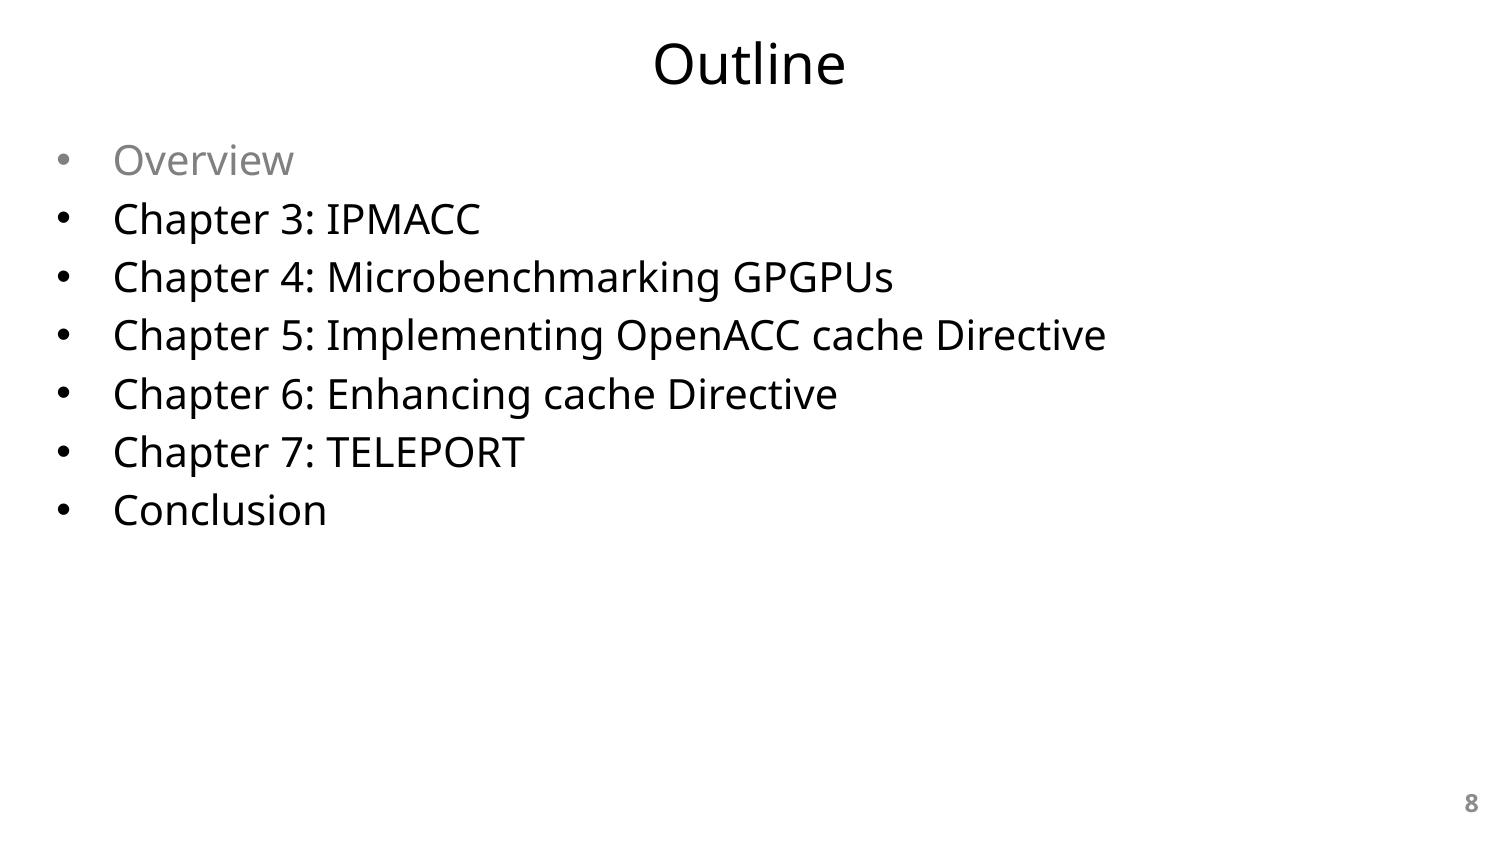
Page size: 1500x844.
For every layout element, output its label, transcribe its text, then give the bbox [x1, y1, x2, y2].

slide_number 8 [1068, 782, 1494, 827]
title Outline [41, 20, 1459, 103]
list Overview Chapter 3: IPMACC Chapter 4: Microbenchmarking GPGPUs Chapter 5: Implementing OpenACC cache Directive Chapter 6: Enhancing cache Directive Chapter 7: TELEPORT Conclusion [41, 126, 1459, 754]
